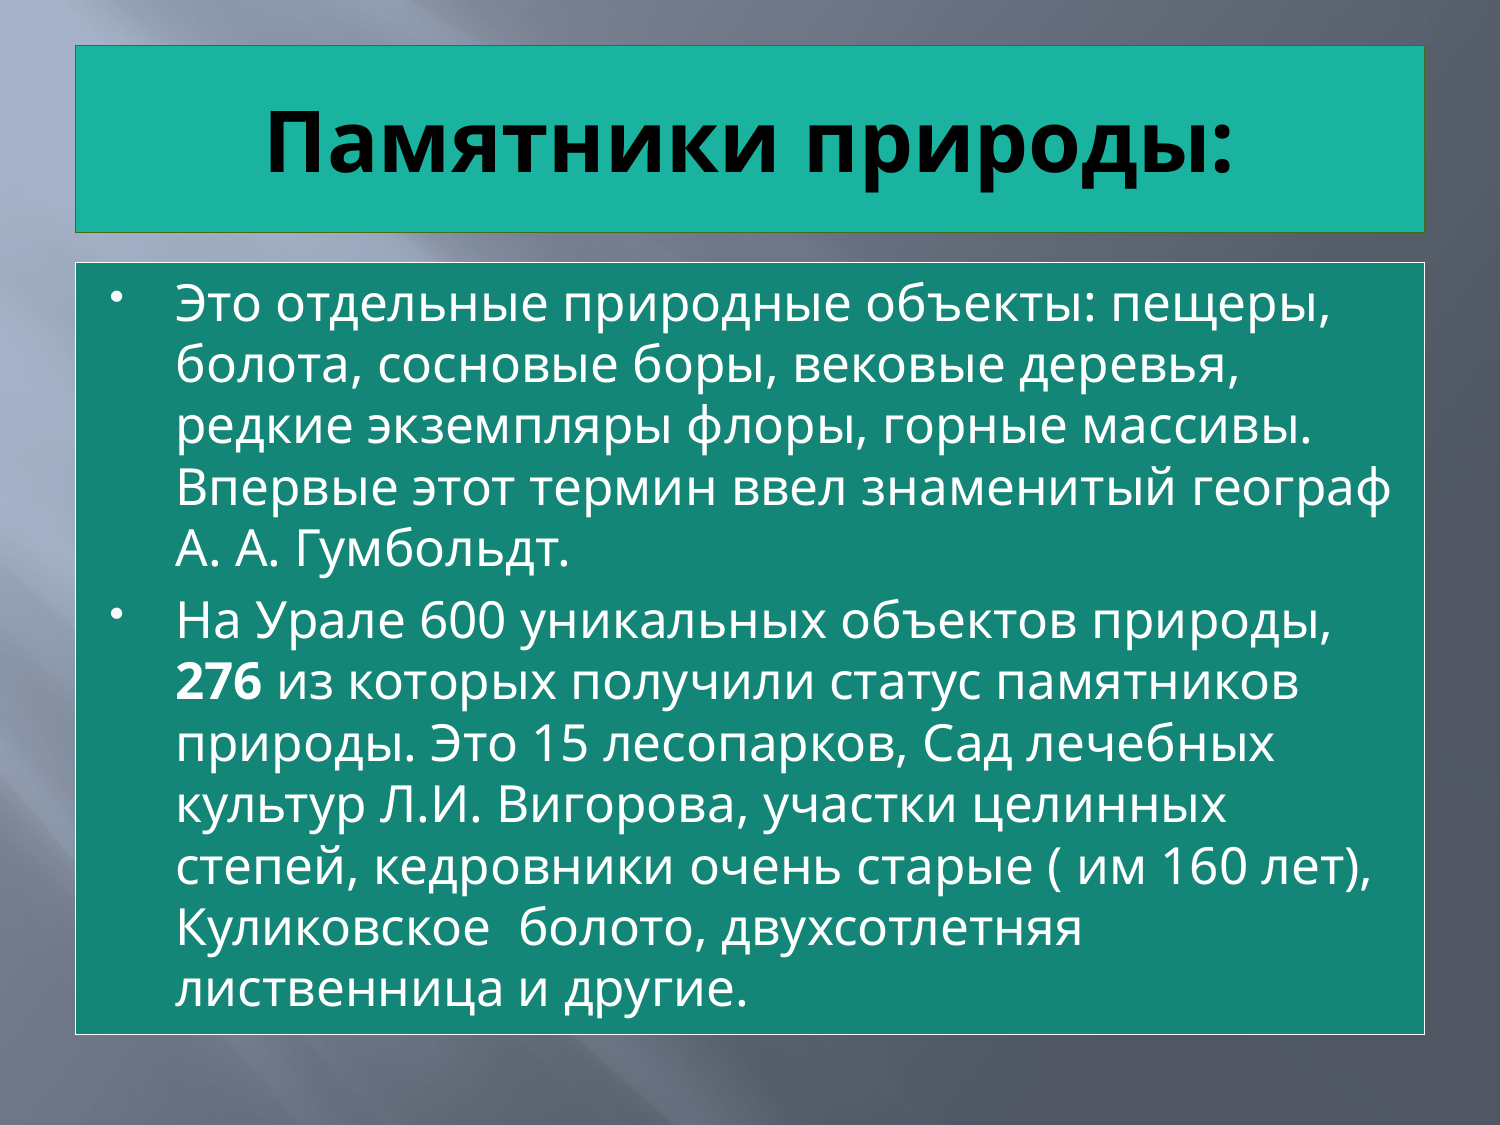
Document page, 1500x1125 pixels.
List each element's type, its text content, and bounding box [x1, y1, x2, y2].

title Памятники природы: [75, 45, 1425, 233]
list Это отдельные природные объекты: пещеры, болота, сосновые боры, вековые деревья, редкие экземпляры флоры, горные массивы. Впервые этот термин ввел знаменитый географ А. А. Гумбольдт. На Урале 600 уникальных объектов природы, 276 из которых получили статус памятников природы. Это 15 лесопарков, Сад лечебных культур Л.И. Вигорова, участки целинных степей, кедровники очень старые ( им 160 лет), Куликовское болото, двухсотлетняя лиственница и другие. [75, 262, 1425, 1035]
